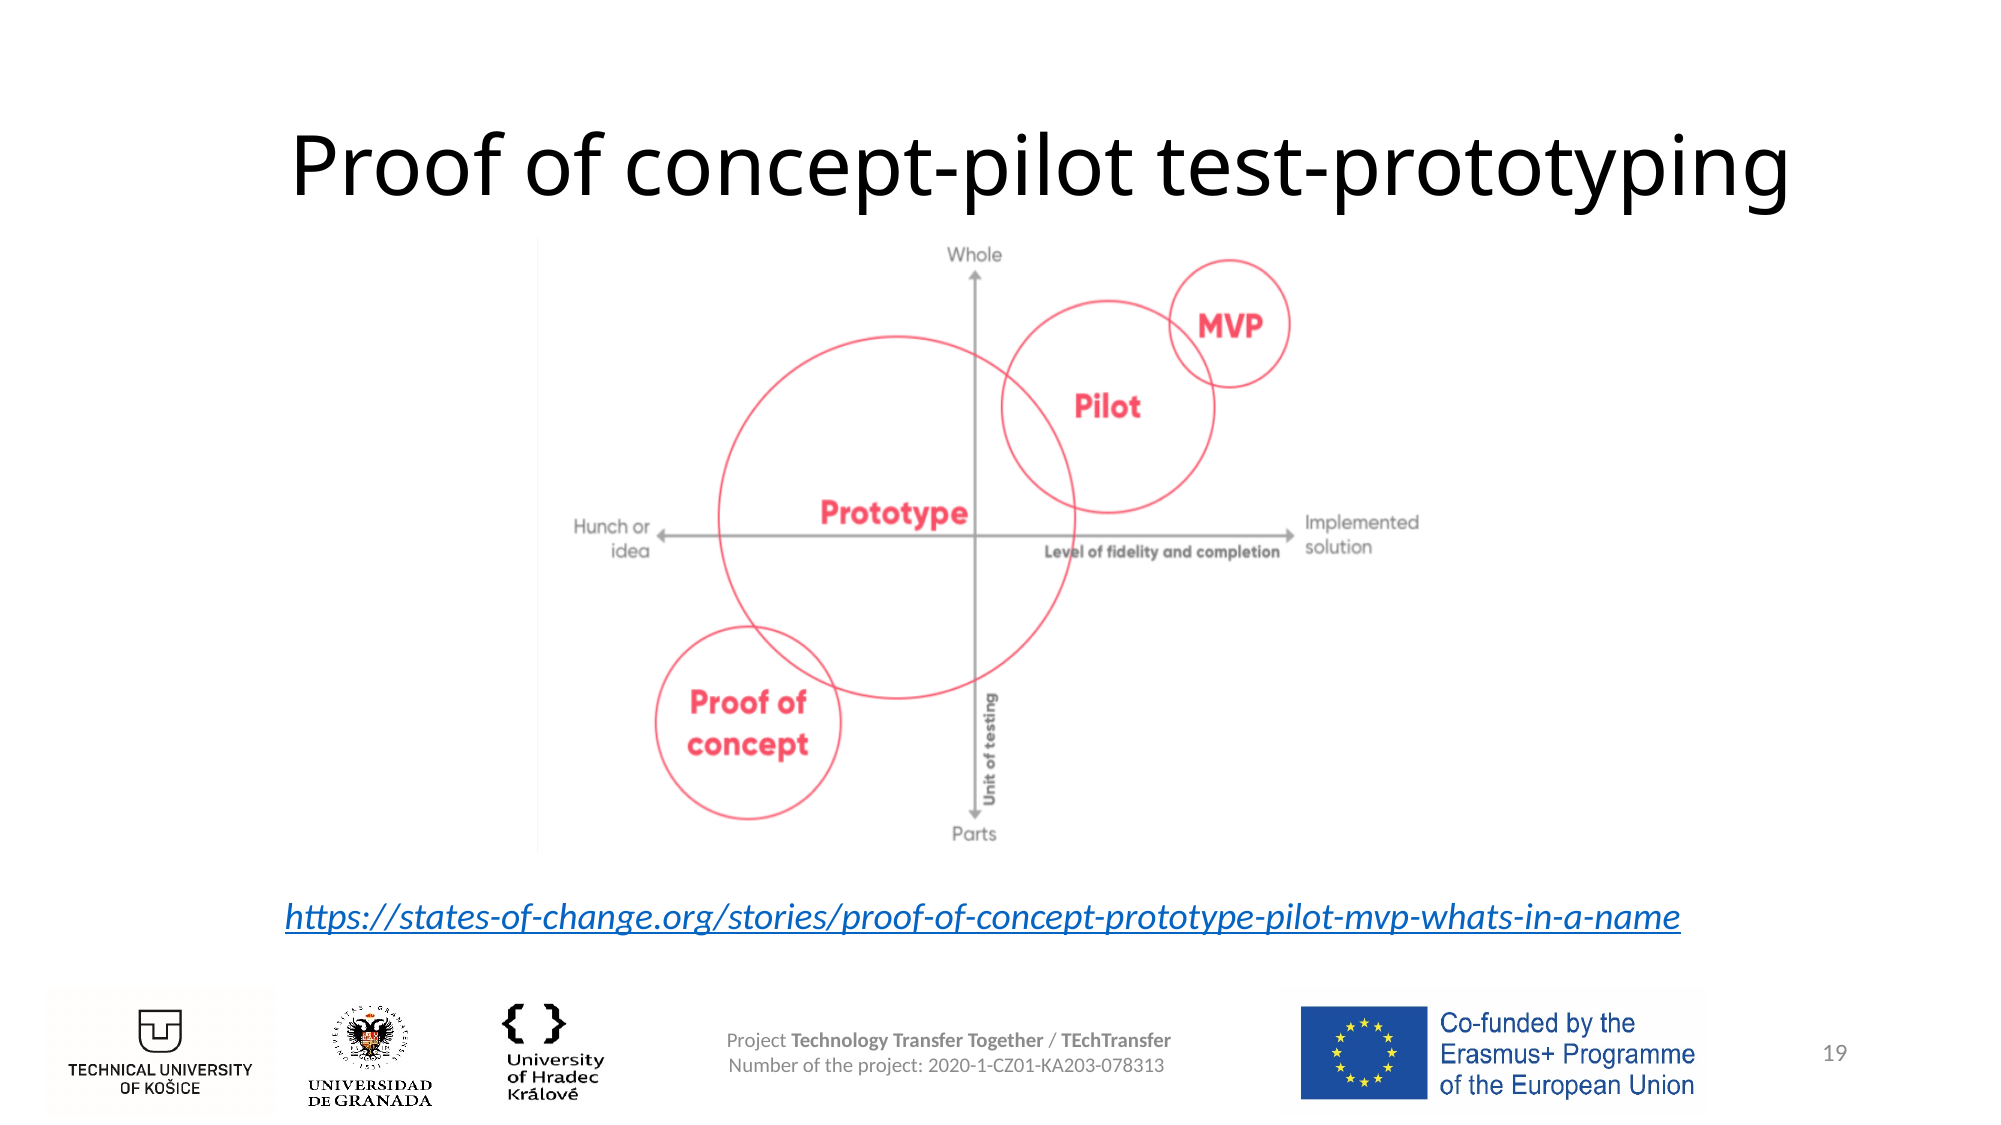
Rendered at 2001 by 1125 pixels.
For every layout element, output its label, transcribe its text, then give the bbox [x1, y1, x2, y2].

footer Project Technology Transfer Together / TEchTransfer Number of the project: 2020-1-CZ01-KA203-078313 [662, 1022, 1236, 1082]
slide_number 19 [1729, 1021, 1863, 1082]
title Proof of concept-pilot test-prototyping [137, 59, 1946, 278]
text_box https://states-of-change.org/stories/proof-of-concept-prototype-pilot-mvp-whats-in-a-name [269, 879, 1730, 945]
picture [45, 987, 275, 1116]
picture [1280, 987, 1706, 1116]
picture [480, 987, 625, 1116]
picture [537, 238, 1463, 853]
picture [294, 987, 444, 1116]
